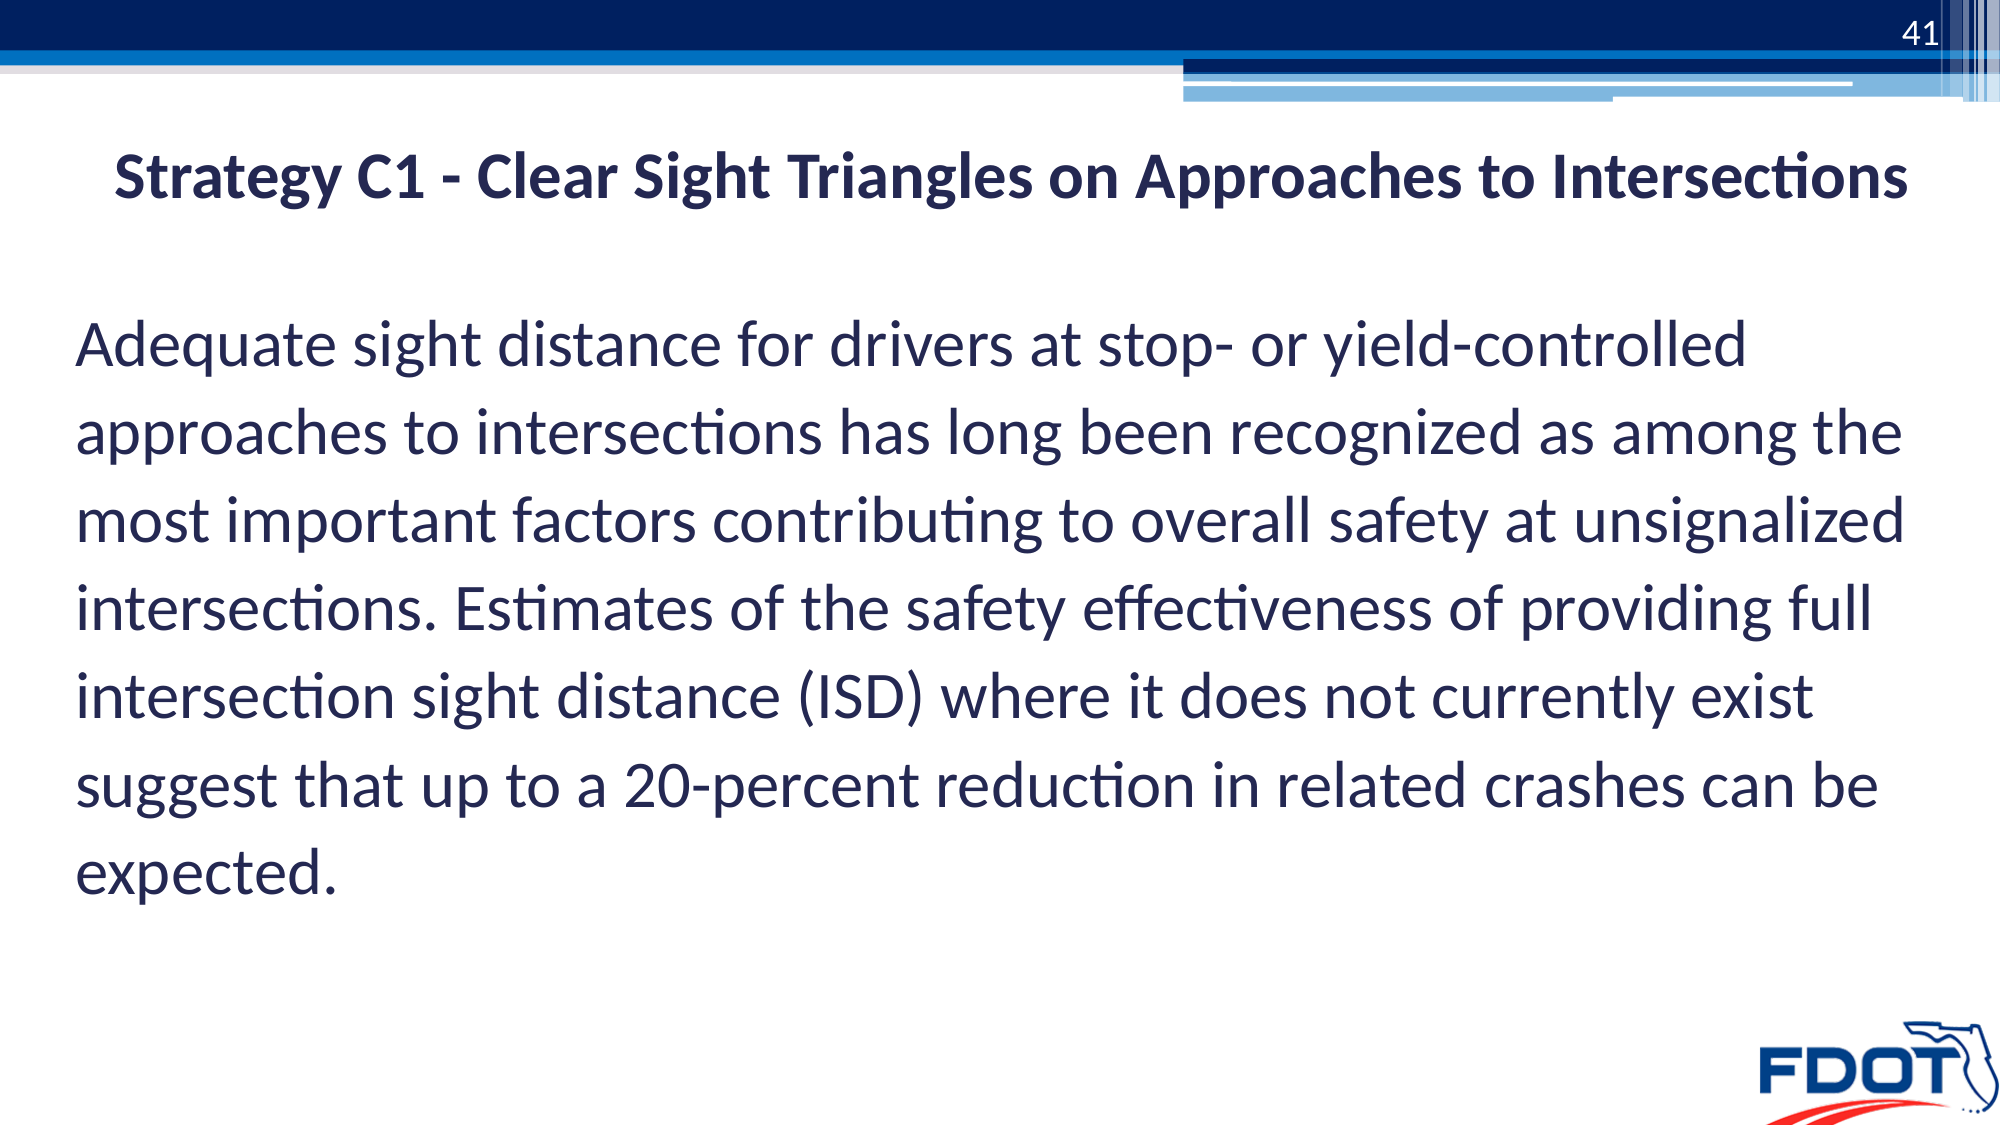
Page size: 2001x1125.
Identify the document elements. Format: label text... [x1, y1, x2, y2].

picture [1759, 1021, 2000, 1125]
list Adequate sight distance for drivers at stop- or yield-controlled approaches to intersections has long been recognized as among the most important factors contributing to overall safety at unsignalized intersections. Estimates of the safety effectiveness of providing full intersection sight distance (ISD) where it does not currently exist suggest that up to a 20-percent reduction in related crashes can be expected. [60, 284, 1956, 1071]
slide_number 41 [1788, 0, 1955, 61]
title Strategy C1 - Clear Sight Triangles on Approaches to Intersections [99, 84, 1955, 260]
